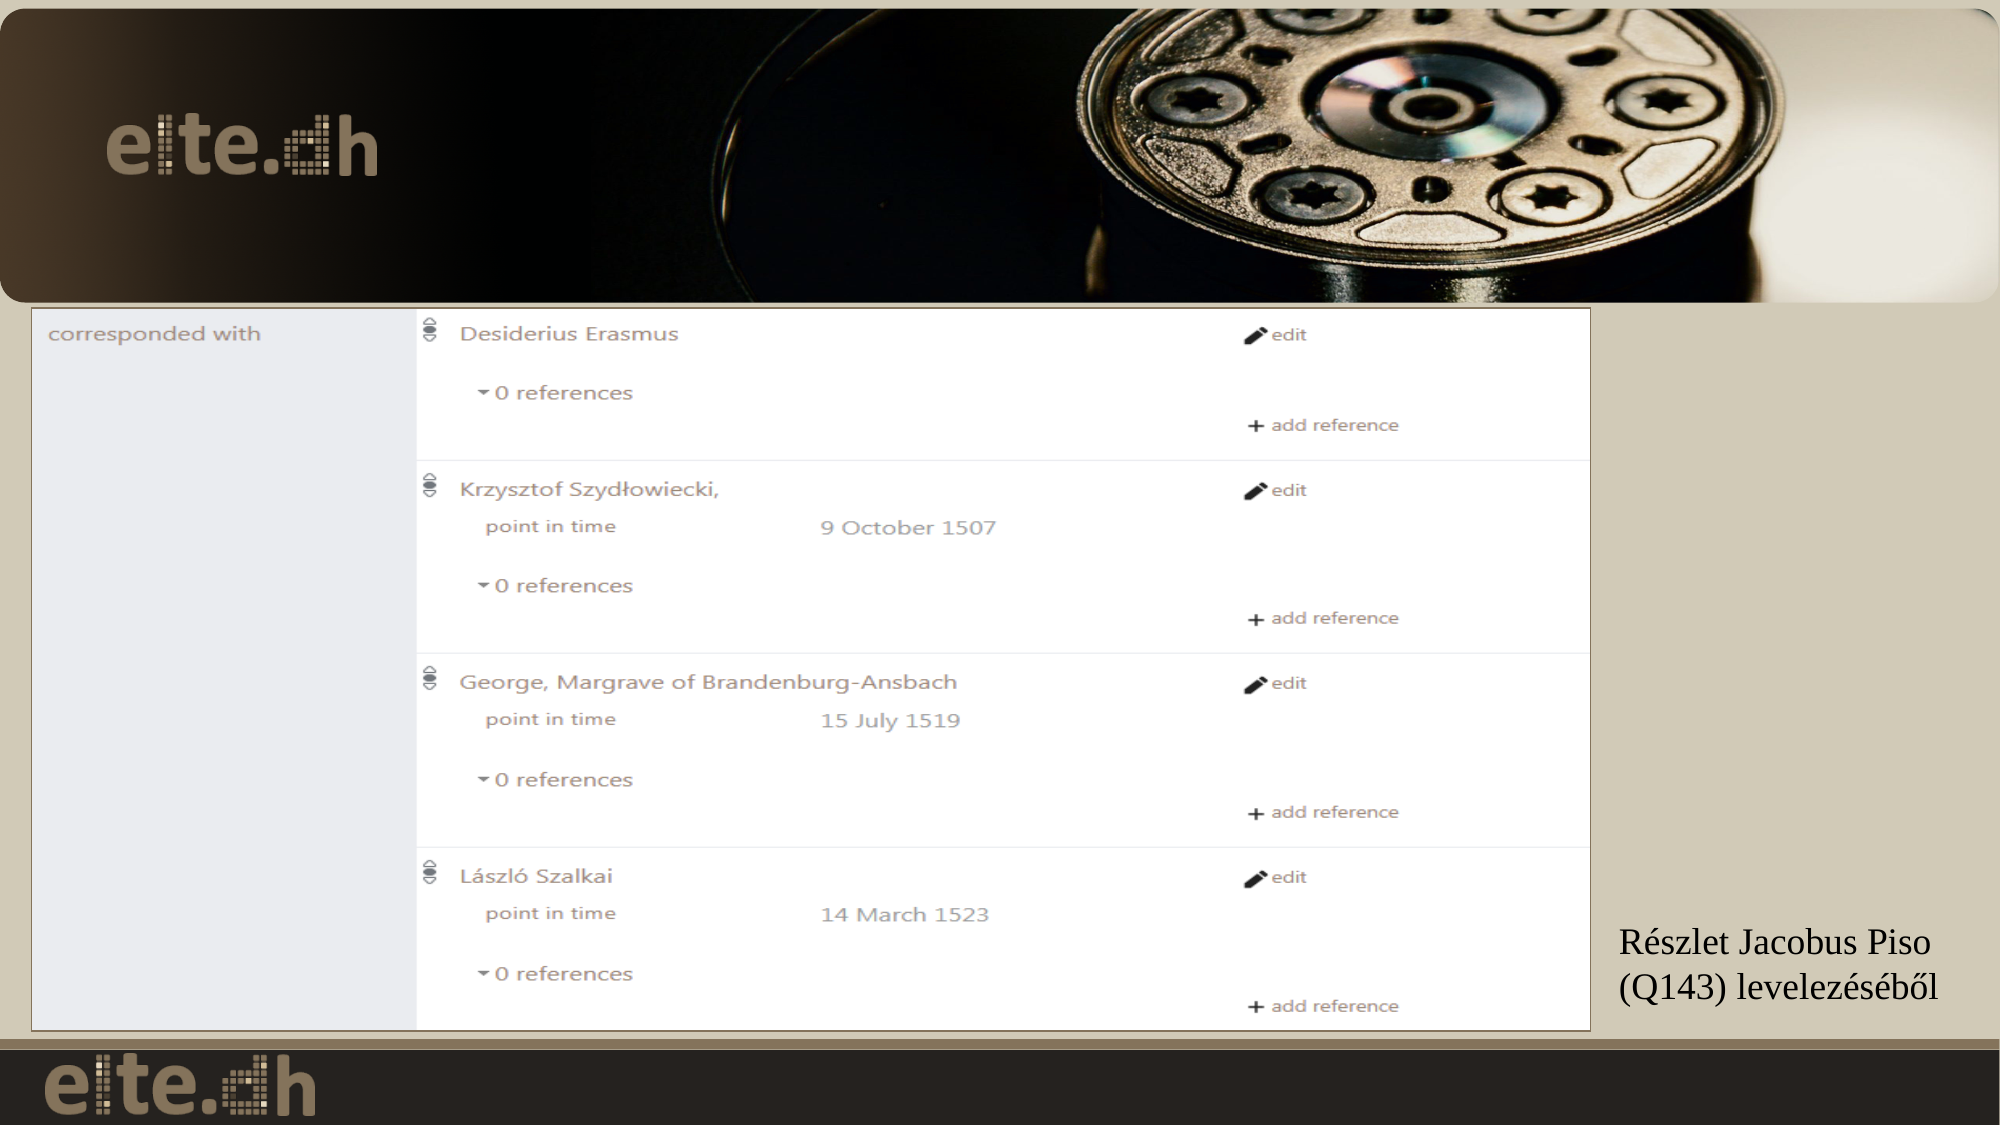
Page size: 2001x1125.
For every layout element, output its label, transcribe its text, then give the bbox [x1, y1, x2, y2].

picture [0, 8, 2000, 303]
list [31, 308, 1591, 1031]
text_box Részlet Jacobus Piso (Q143) levelezéséből [1604, 909, 1963, 1015]
picture [45, 1053, 315, 1116]
